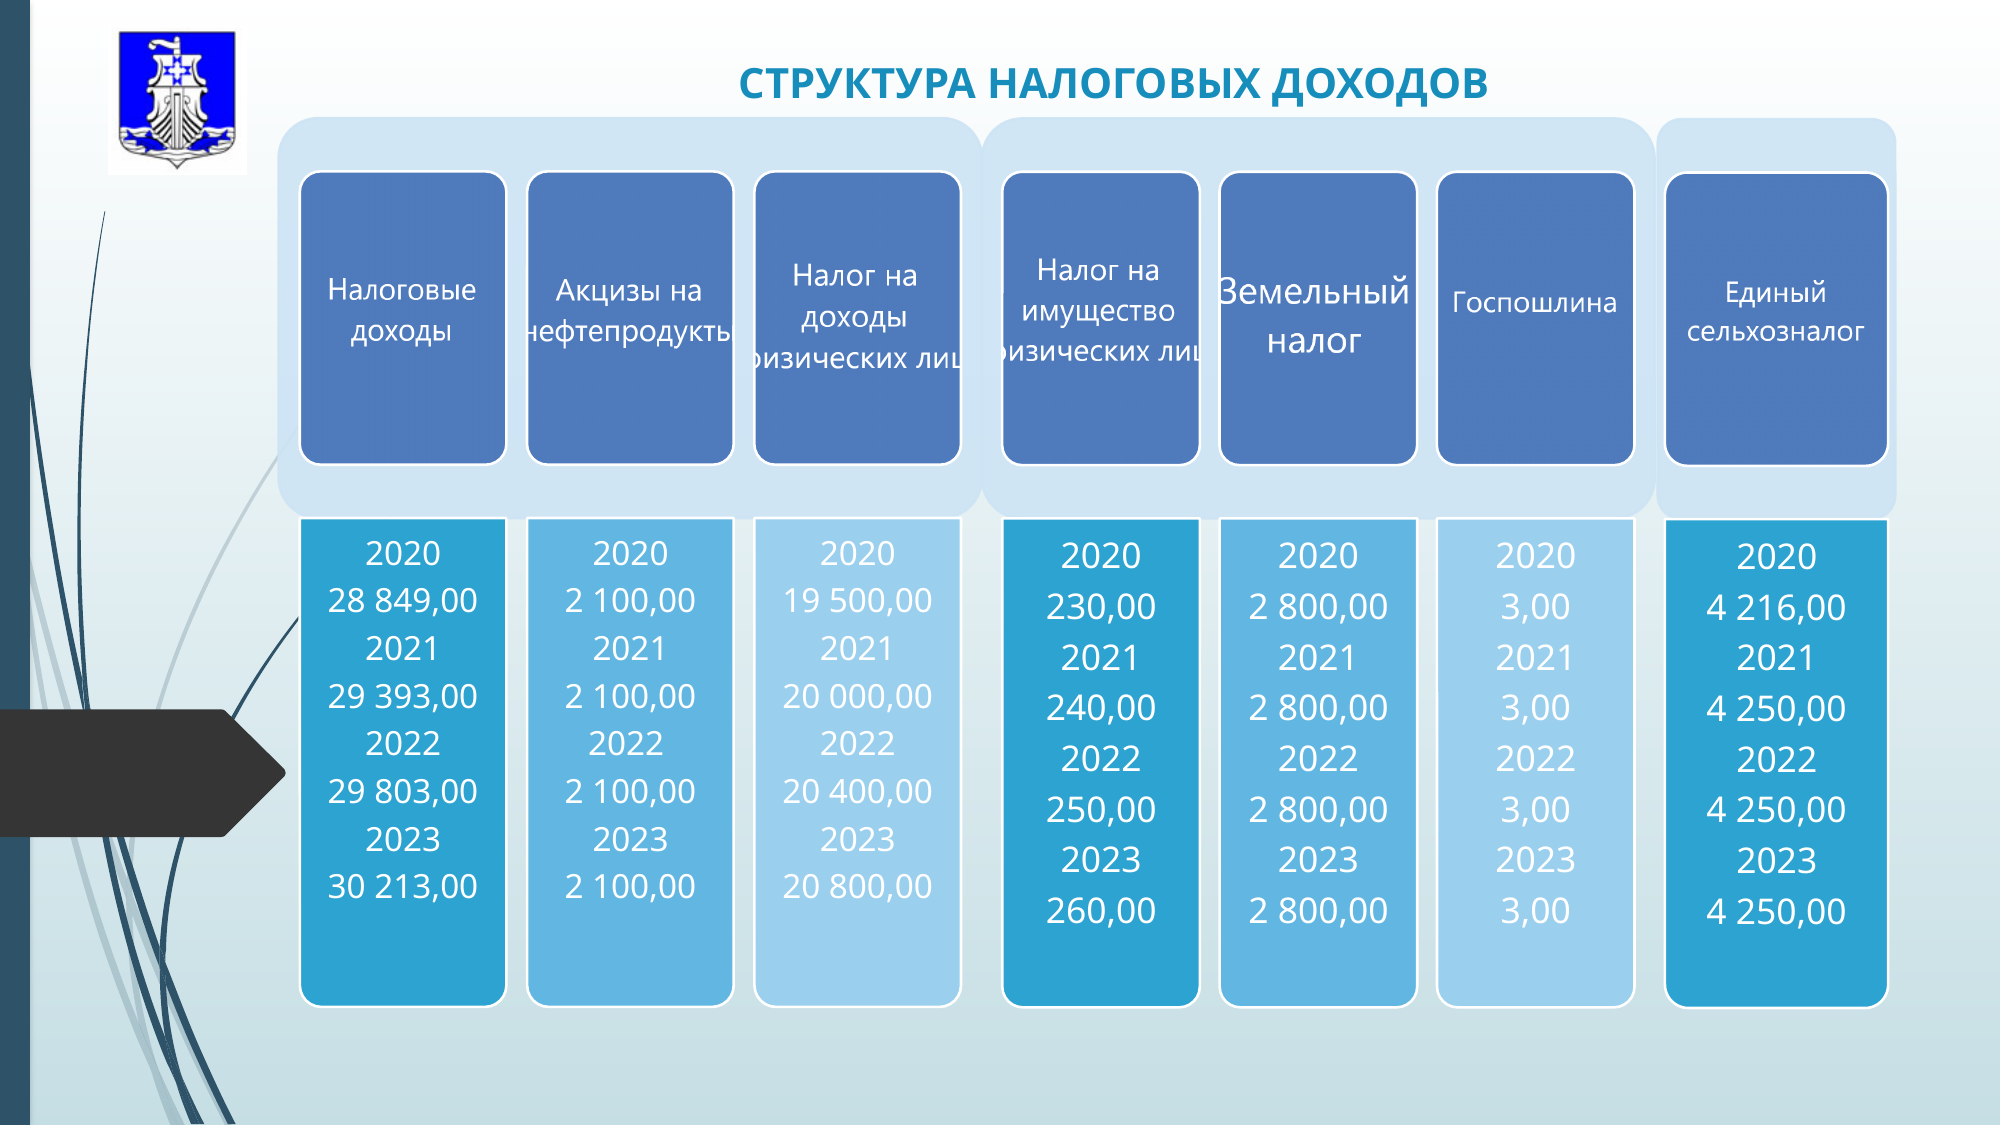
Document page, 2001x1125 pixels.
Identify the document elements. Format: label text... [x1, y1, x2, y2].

picture [108, 26, 247, 176]
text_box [278, 117, 983, 1008]
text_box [1657, 118, 1896, 1009]
title СТРУКТУРА НАЛОГОВЫХ ДОХОДОВ [260, 26, 1969, 115]
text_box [981, 118, 1655, 1008]
